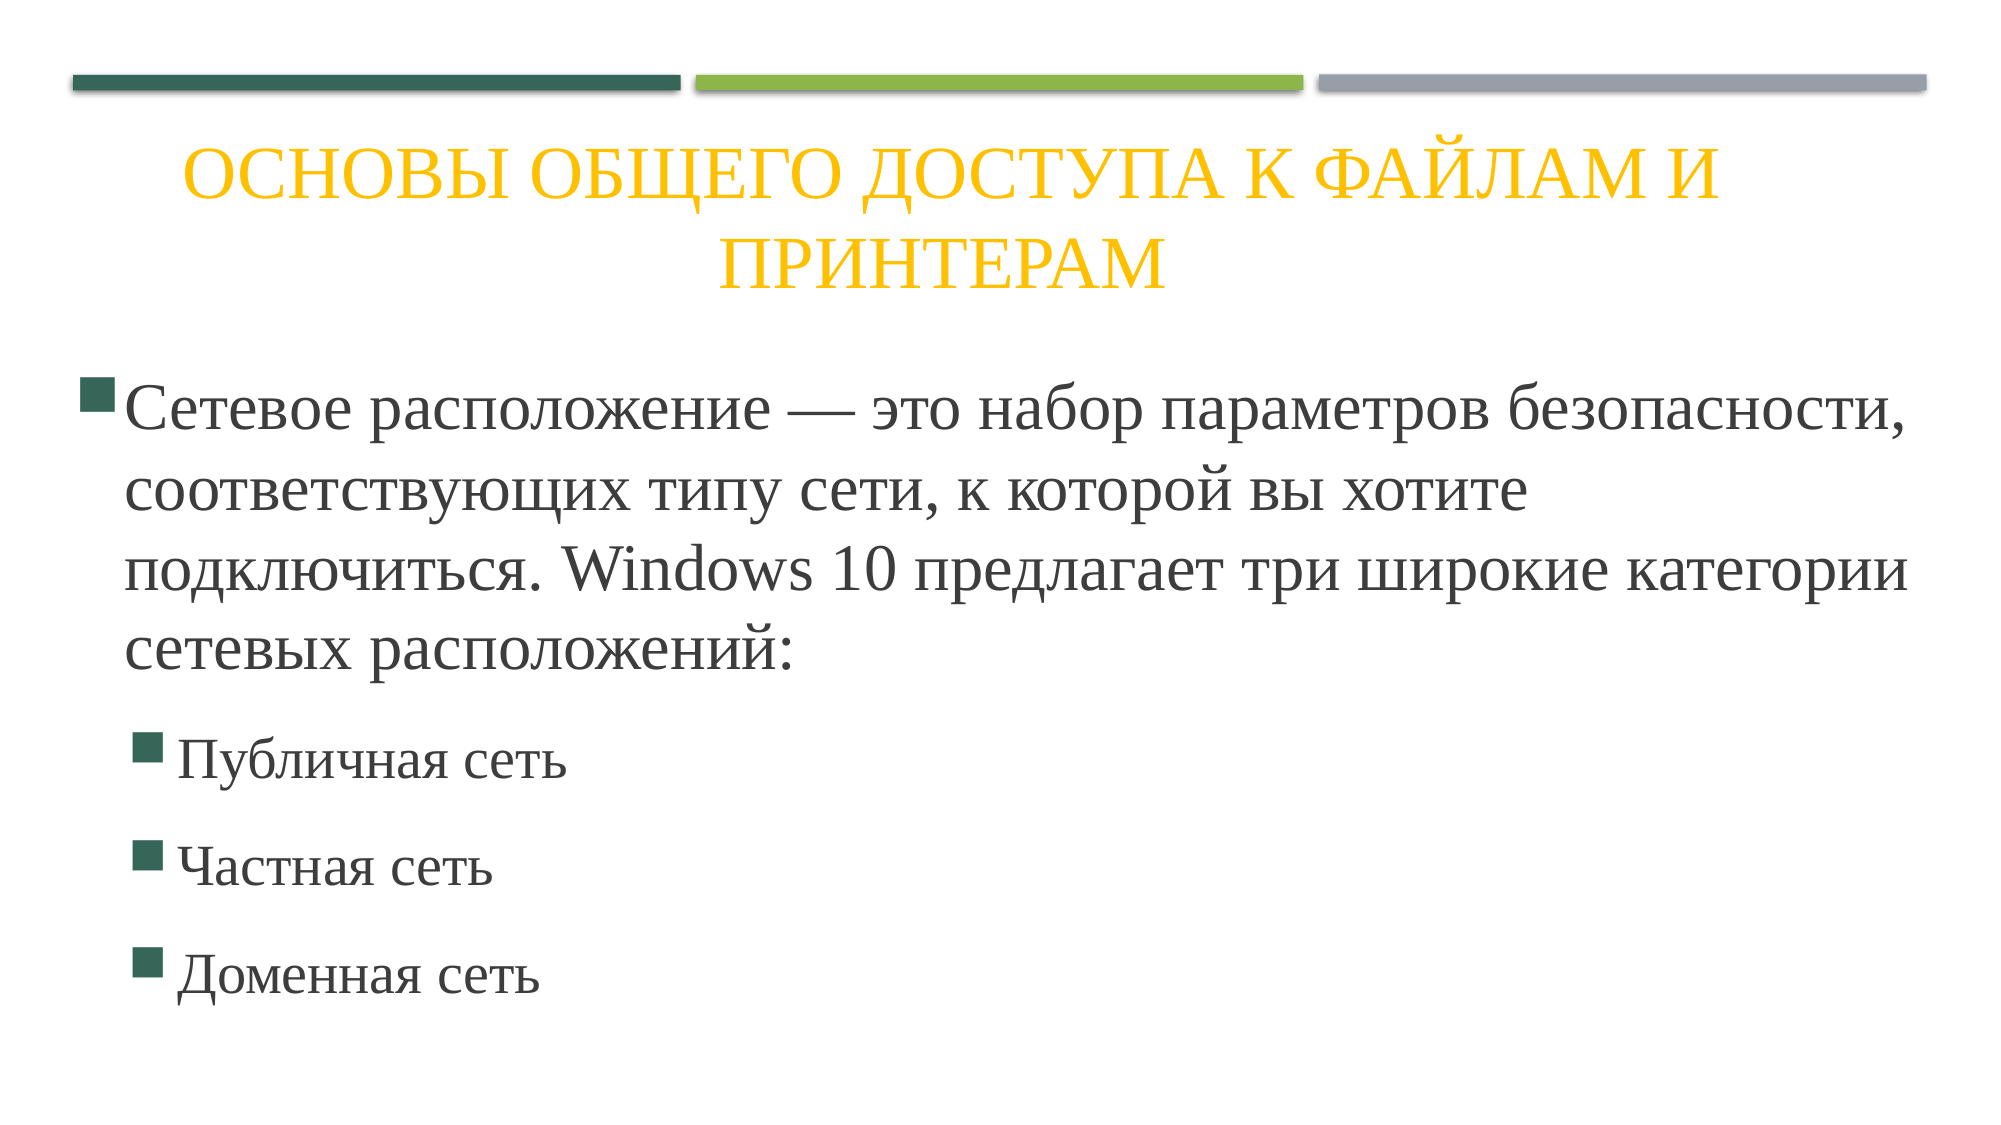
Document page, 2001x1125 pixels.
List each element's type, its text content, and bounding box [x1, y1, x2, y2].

list Сетевое расположение — это набор параметров безопасности, соответствующих типу сети, к которой вы хотите подключиться. Windows 10 предлагает три широкие категории сетевых расположений: Публичная сеть Частная сеть Доменная сеть [58, 344, 1942, 1024]
title Основы общего доступа к файлам и принтерам [92, 101, 1813, 311]
